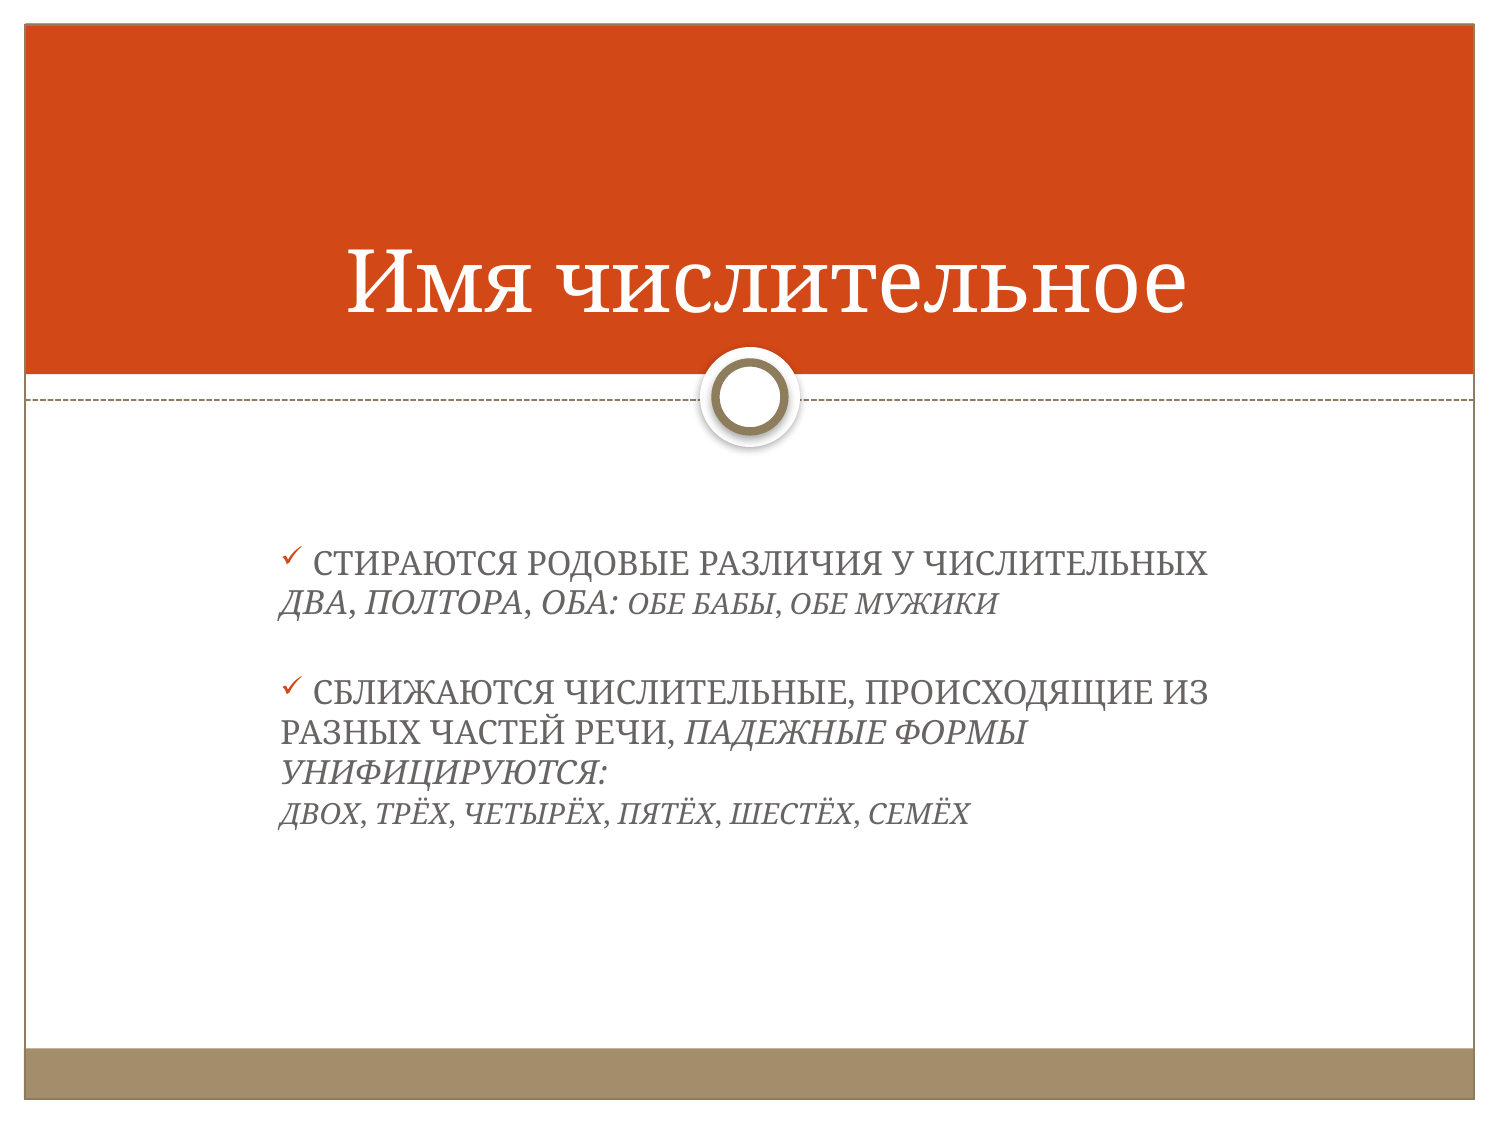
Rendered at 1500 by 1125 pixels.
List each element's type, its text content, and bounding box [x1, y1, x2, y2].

title Имя числительное [118, 87, 1394, 338]
list стираются родовые различия у числительных два‚ полтора‚ оба: обе бабы‚ обе мужики Сближаются числительные‚ происходящие из разных частей речи, Падежные формы унифицируются: двох‚ трёх‚ четырёх‚ пятёх‚ шестёх‚ семёх [265, 444, 1235, 1018]
